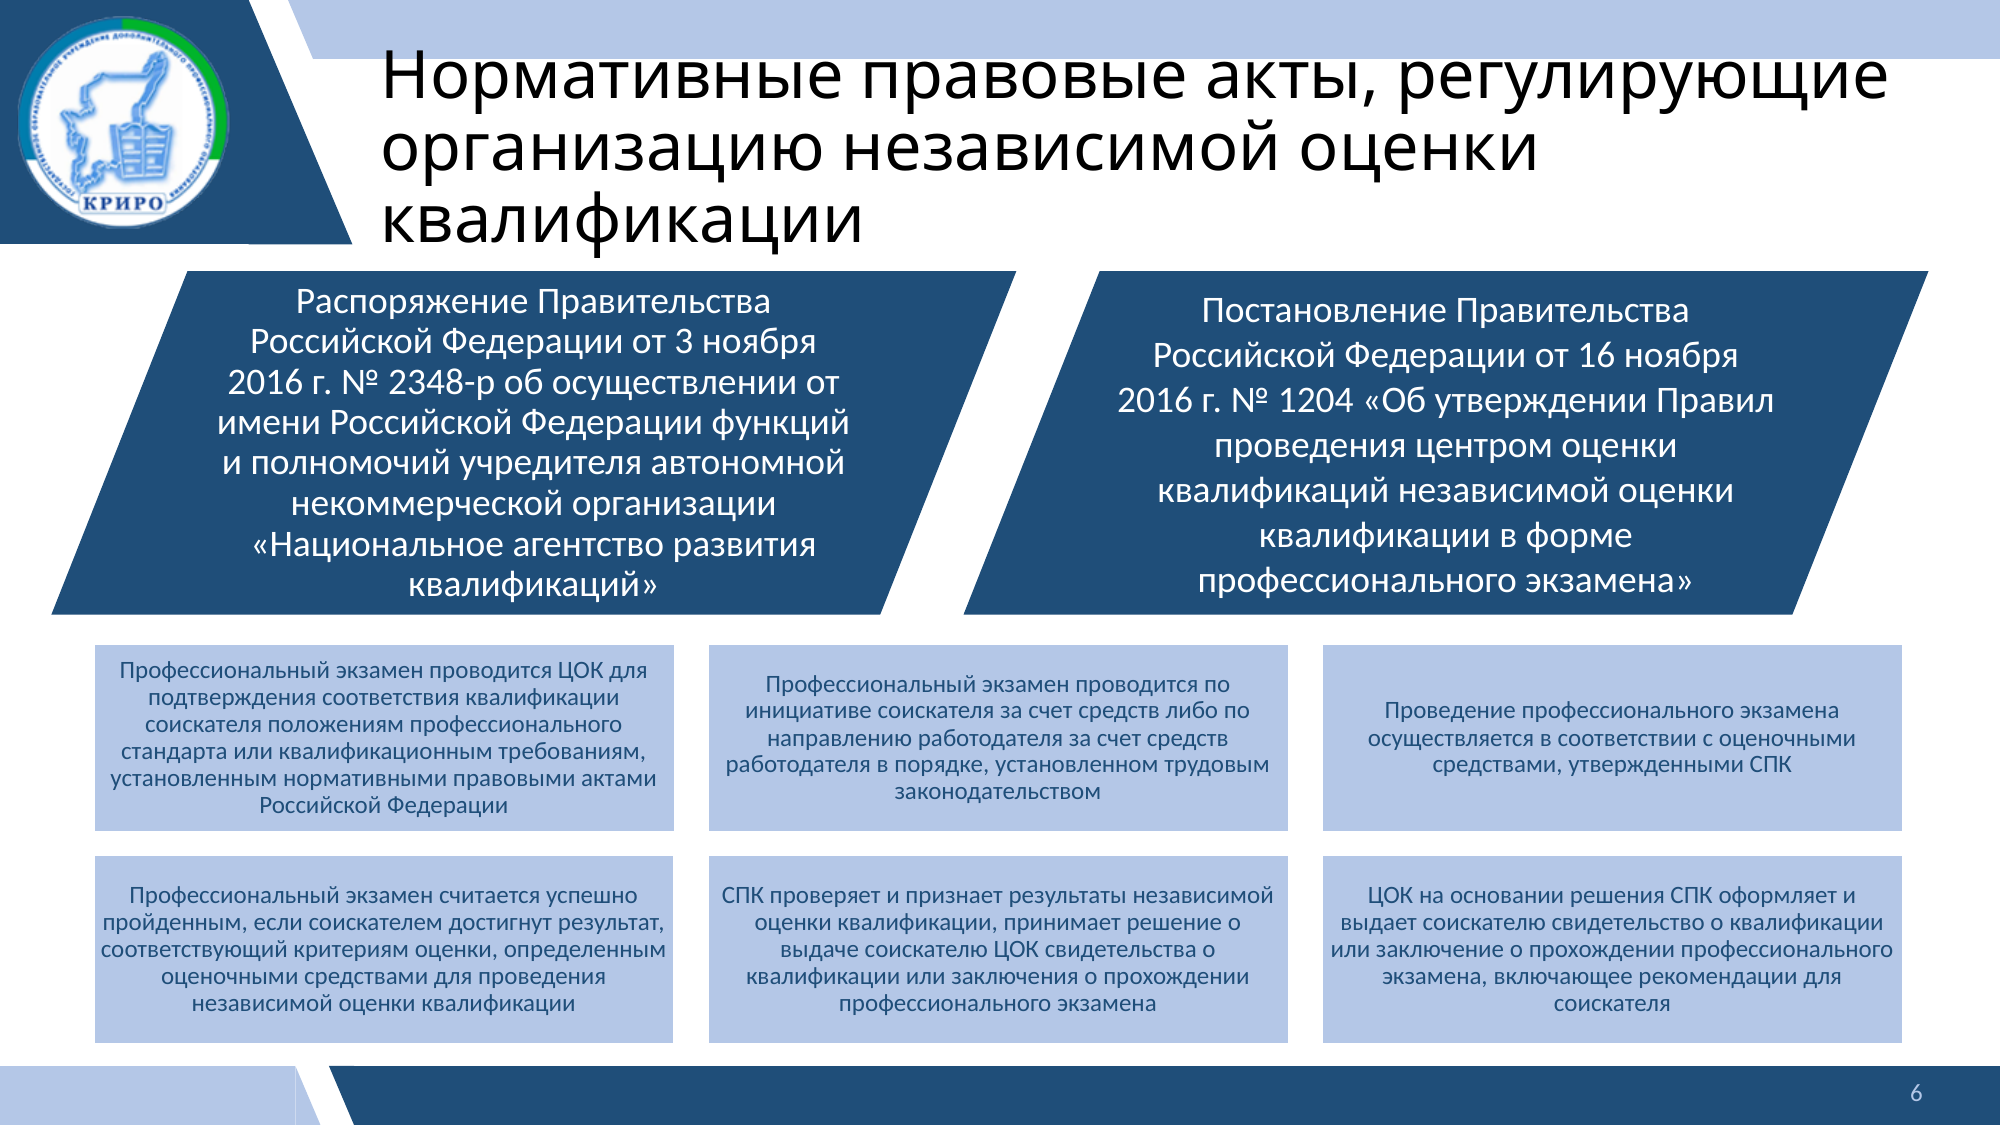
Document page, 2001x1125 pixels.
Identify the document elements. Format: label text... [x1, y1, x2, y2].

text_box ЦОК на основании решения СПК оформляет и выдает соискателю свидетельство о квалификации или заключение о прохождении профессионального экзамена, включающее рекомендации для соискателя [1321, 854, 1904, 1045]
text_box Профессиональный экзамен проводится по инициативе соискателя за счет средств либо по направлению работодателя за счет средств работодателя в порядке, установленном трудовым законодательством [707, 643, 1290, 833]
text_box Проведение профессионального экзамена осуществляется в соответствии с оценочными средствами, утвержденными СПК [1321, 643, 1904, 833]
title Нормативные правовые акты, регулирующие организацию независимой оценки квалификации [365, 75, 1929, 222]
text_box Распоряжение Правительства Российской Федерации от 3 ноября 2016 г. № 2348-р об осуществлении от имени Российской Федерации функций и полномочий учредителя автономной некоммерческой организации «Национальное агентство развития квалификаций» [49, 269, 1018, 616]
text_box СПК проверяет и признает результаты независимой оценки квалификации, принимает решение о выдаче соискателю ЦОК свидетельства о квалификации или заключения о прохождении профессионального экзамена [707, 854, 1290, 1045]
text_box Постановление Правительства Российской Федерации от 16 ноября 2016 г. № 1204 «Об утверждении Правил проведения центром оценки квалификаций независимой оценки квалификации в форме профессионального экзамена» [962, 269, 1931, 616]
text_box Профессиональный экзамен проводится ЦОК для подтверждения соответствия квалификации соискателя положениям профессионального стандарта или квалификационным требованиям, установленным нормативными правовыми актами Российской Федерации [93, 643, 676, 833]
text_box Профессиональный экзамен считается успешно пройденным, если соискателем достигнут результат, соответствующий критериям оценки, определенным оценочными средствами для проведения независимой оценки квалификации [93, 854, 676, 1045]
picture [16, 16, 239, 229]
slide_number 6 [1487, 1061, 1938, 1122]
